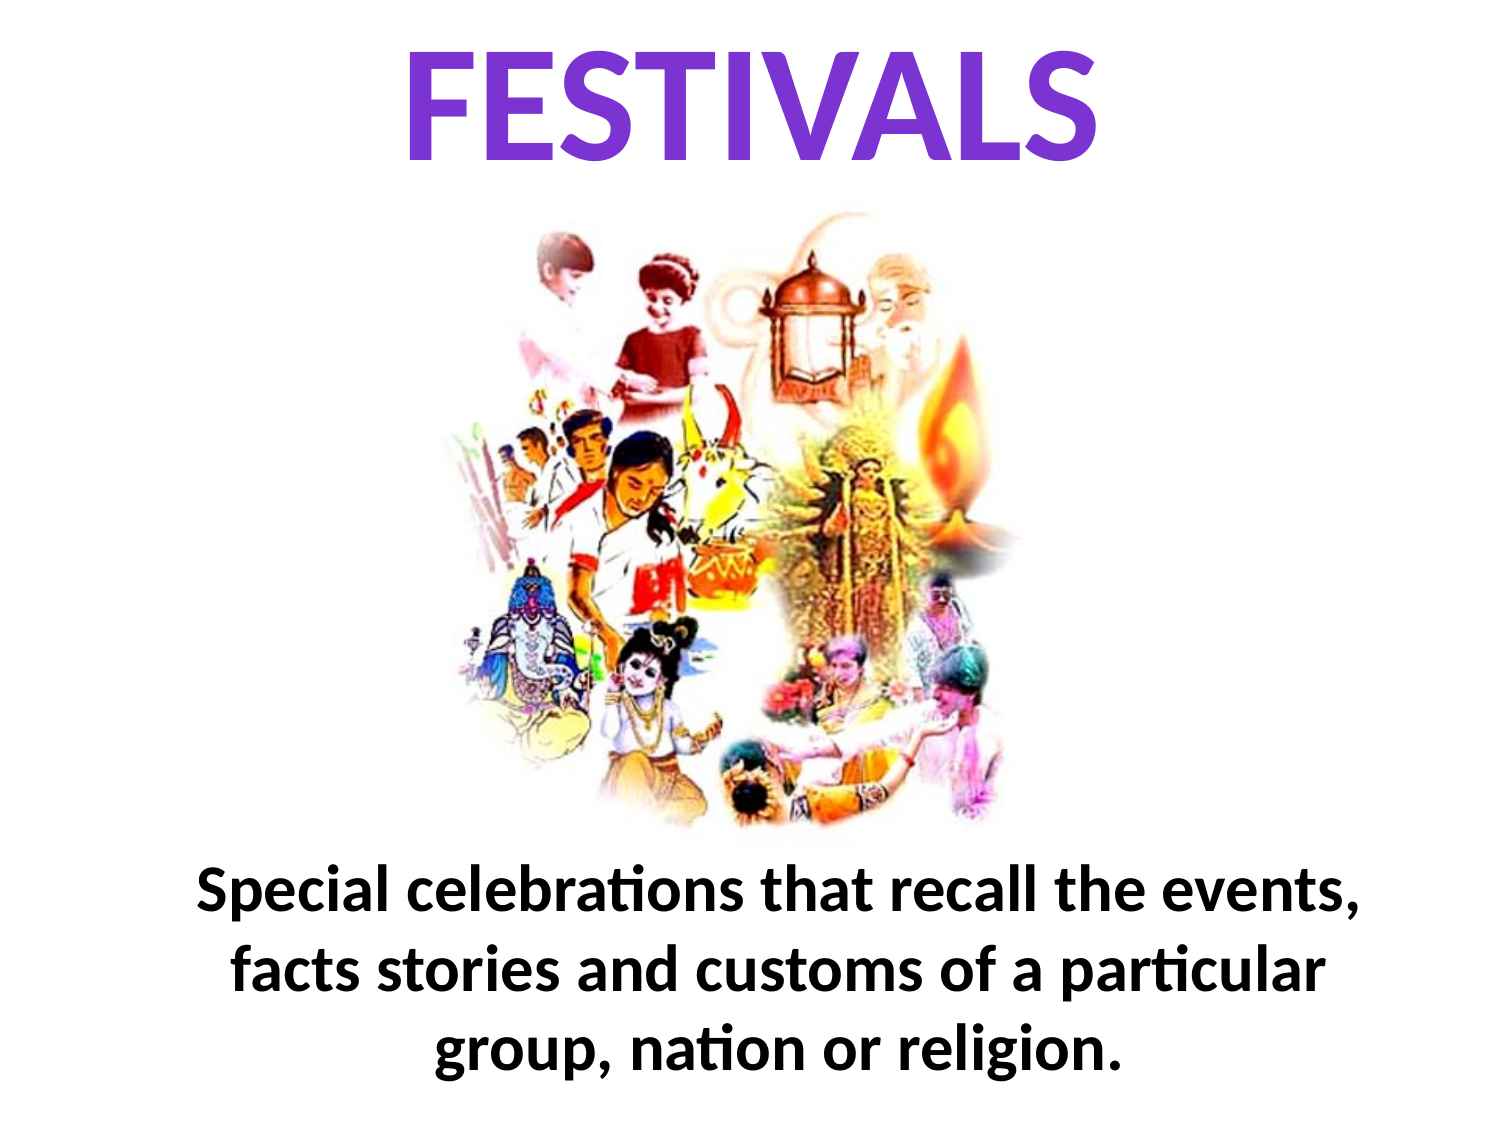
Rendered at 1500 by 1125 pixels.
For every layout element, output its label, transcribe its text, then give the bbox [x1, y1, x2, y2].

list Special celebrations that recall the events, facts stories and customs of a particular group, nation or religion. [76, 836, 1427, 1125]
picture [277, 172, 1216, 876]
title Festivals [76, 0, 1427, 188]
